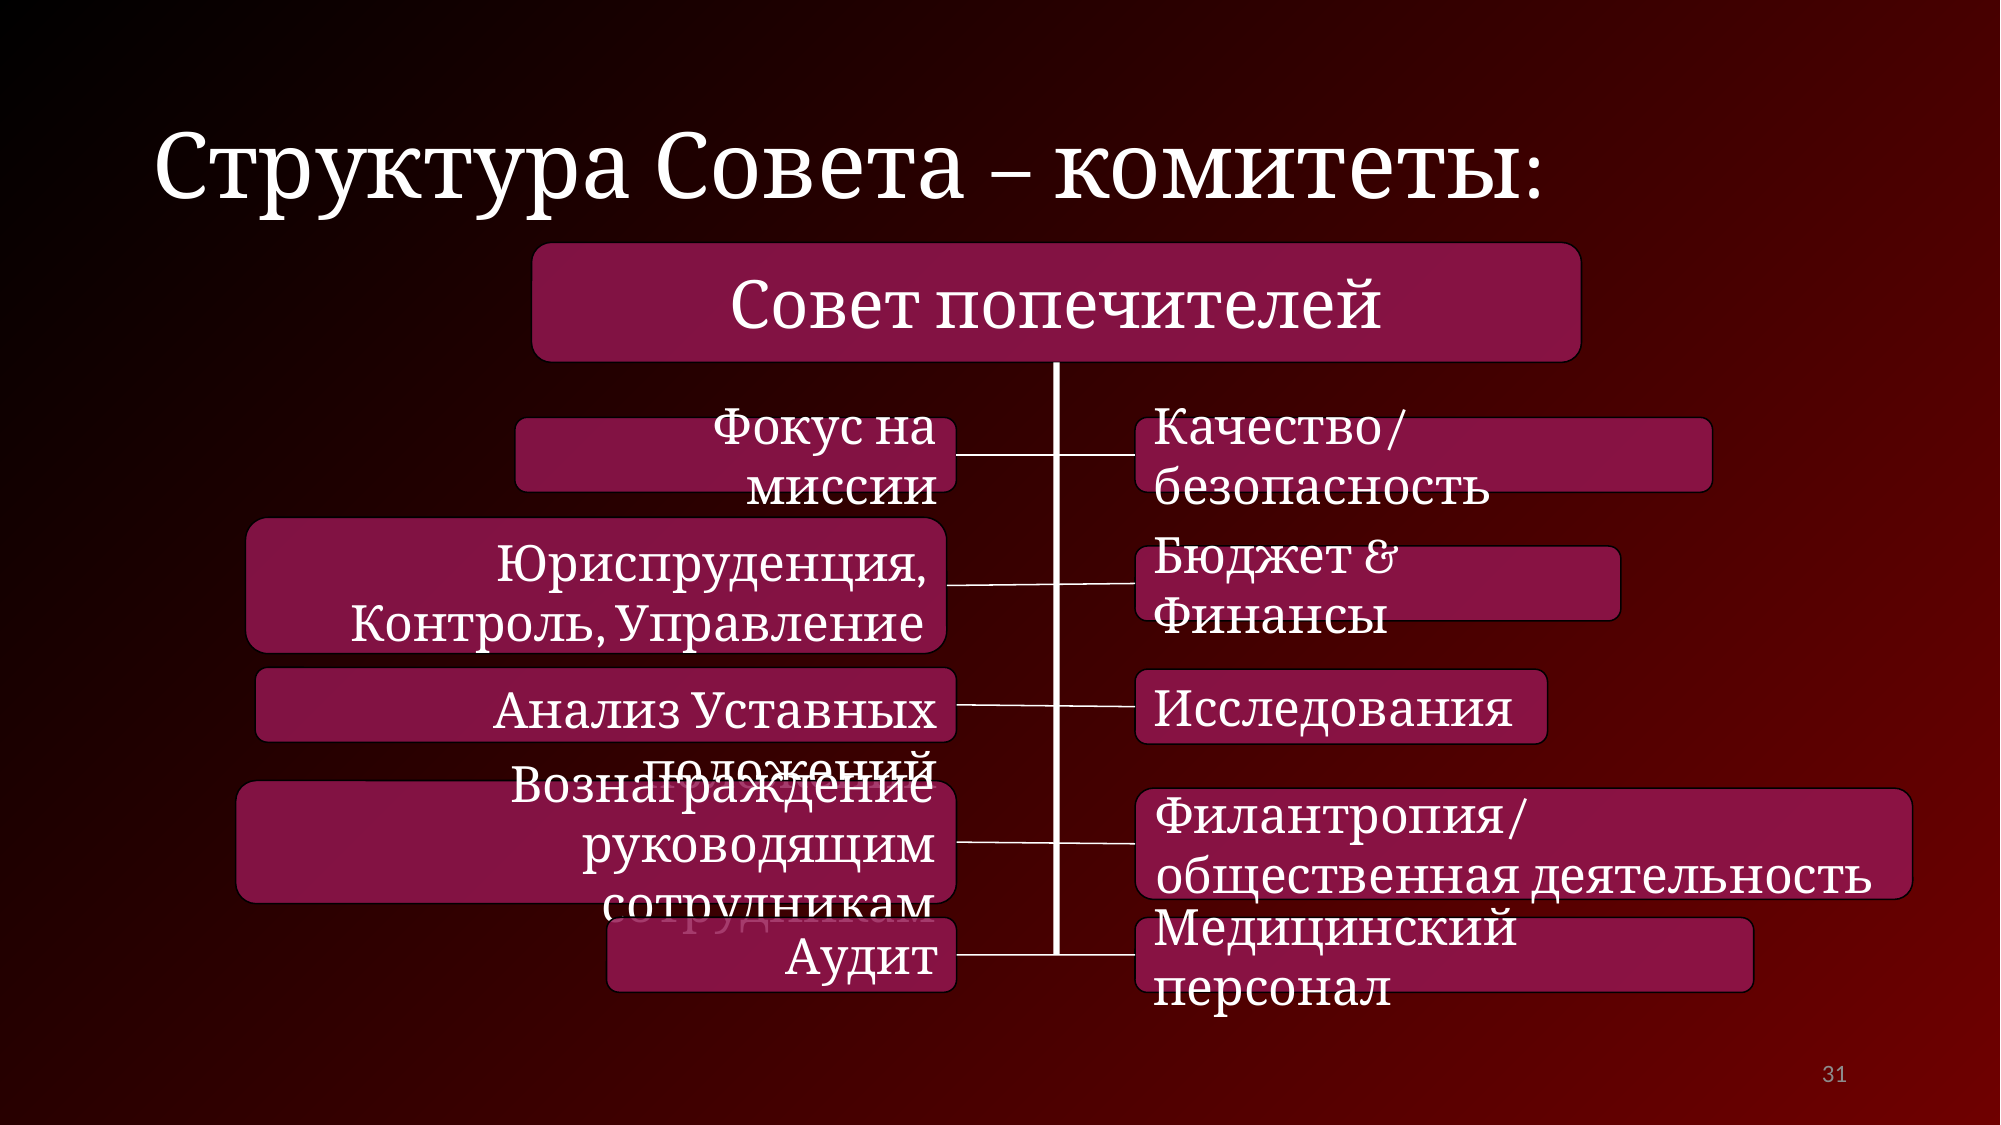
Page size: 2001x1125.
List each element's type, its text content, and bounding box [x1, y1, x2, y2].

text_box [235, 242, 1913, 993]
title Структура Совета – комитеты: [137, 59, 1863, 278]
slide_number 31 [1412, 1042, 1863, 1103]
